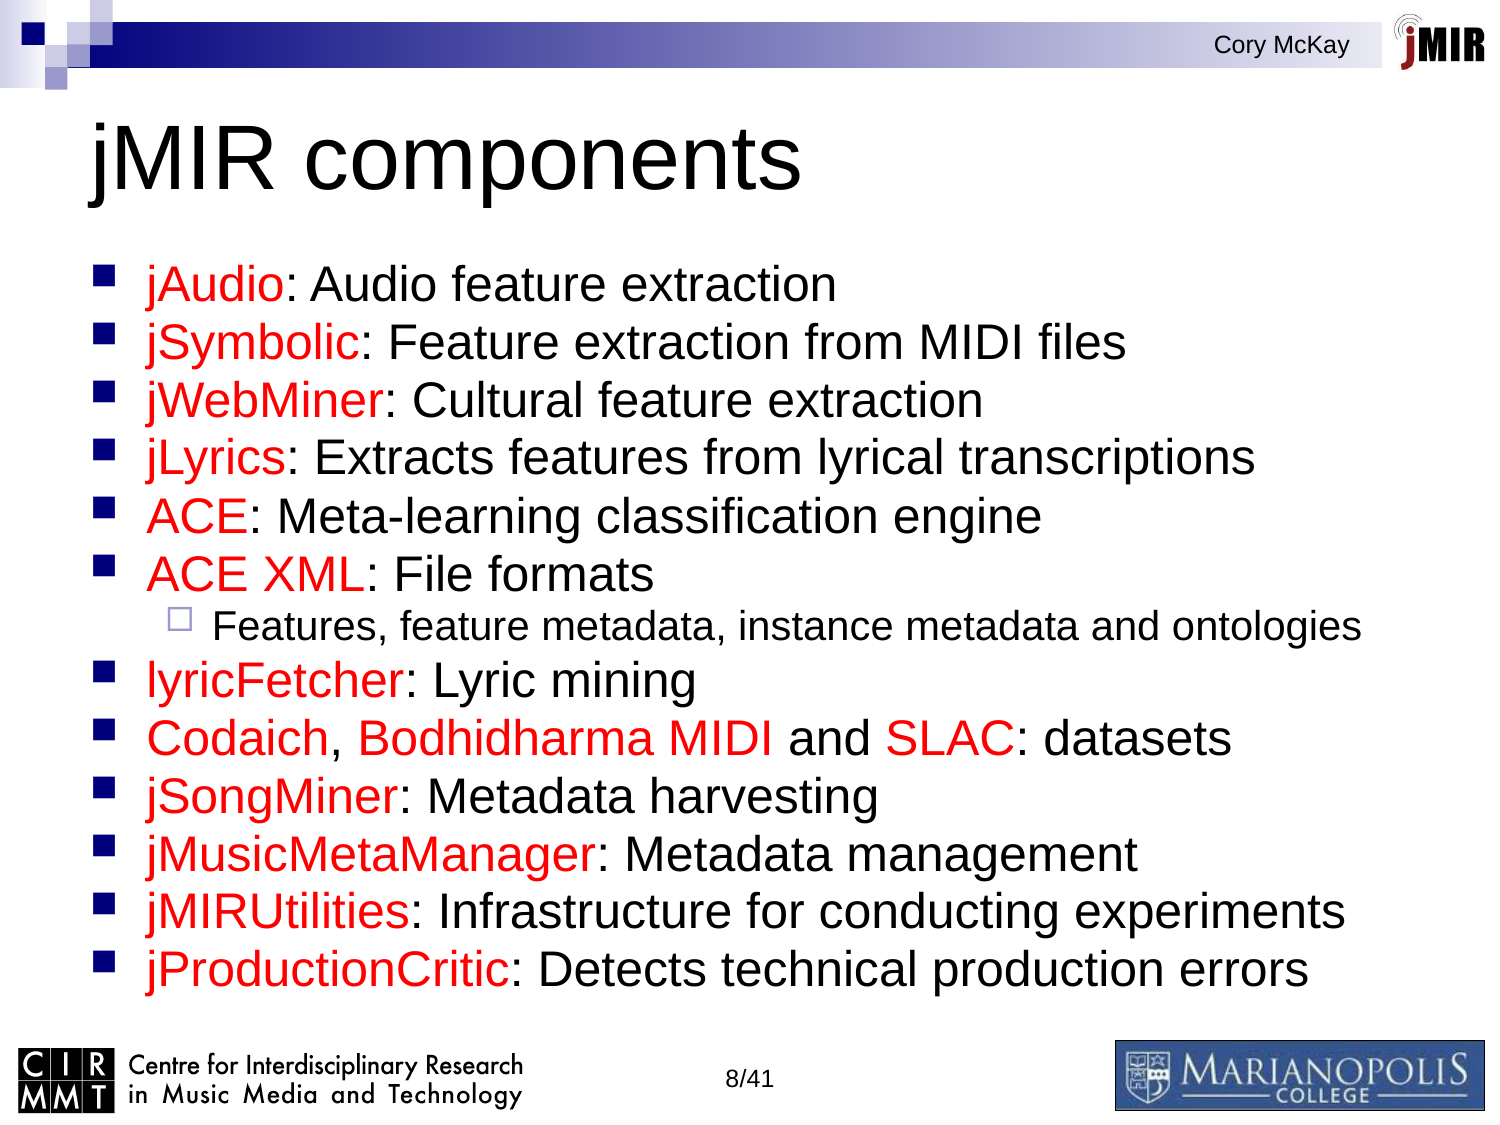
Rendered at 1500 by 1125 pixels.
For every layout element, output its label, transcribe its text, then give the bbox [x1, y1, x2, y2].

list jAudio: Audio feature extraction jSymbolic: Feature extraction from MIDI files jWebMiner: Cultural feature extraction jLyrics: Extracts features from lyrical transcriptions ACE: Meta-learning classification engine ACE XML: File formats Features, feature metadata, instance metadata and ontologies lyricFetcher: Lyric mining Codaich, Bodhidharma MIDI and SLAC: datasets jSongMiner: Metadata harvesting jMusicMetaManager: Metadata management jMIRUtilities: Infrastructure for conducting experiments jProductionCritic: Detects technical production errors [74, 255, 1426, 1024]
text_box 8/41 [512, 1046, 988, 1100]
picture [1382, 5, 1500, 79]
title jMIR components [74, 74, 1426, 232]
picture [0, 1032, 549, 1125]
picture [1116, 1041, 1484, 1110]
